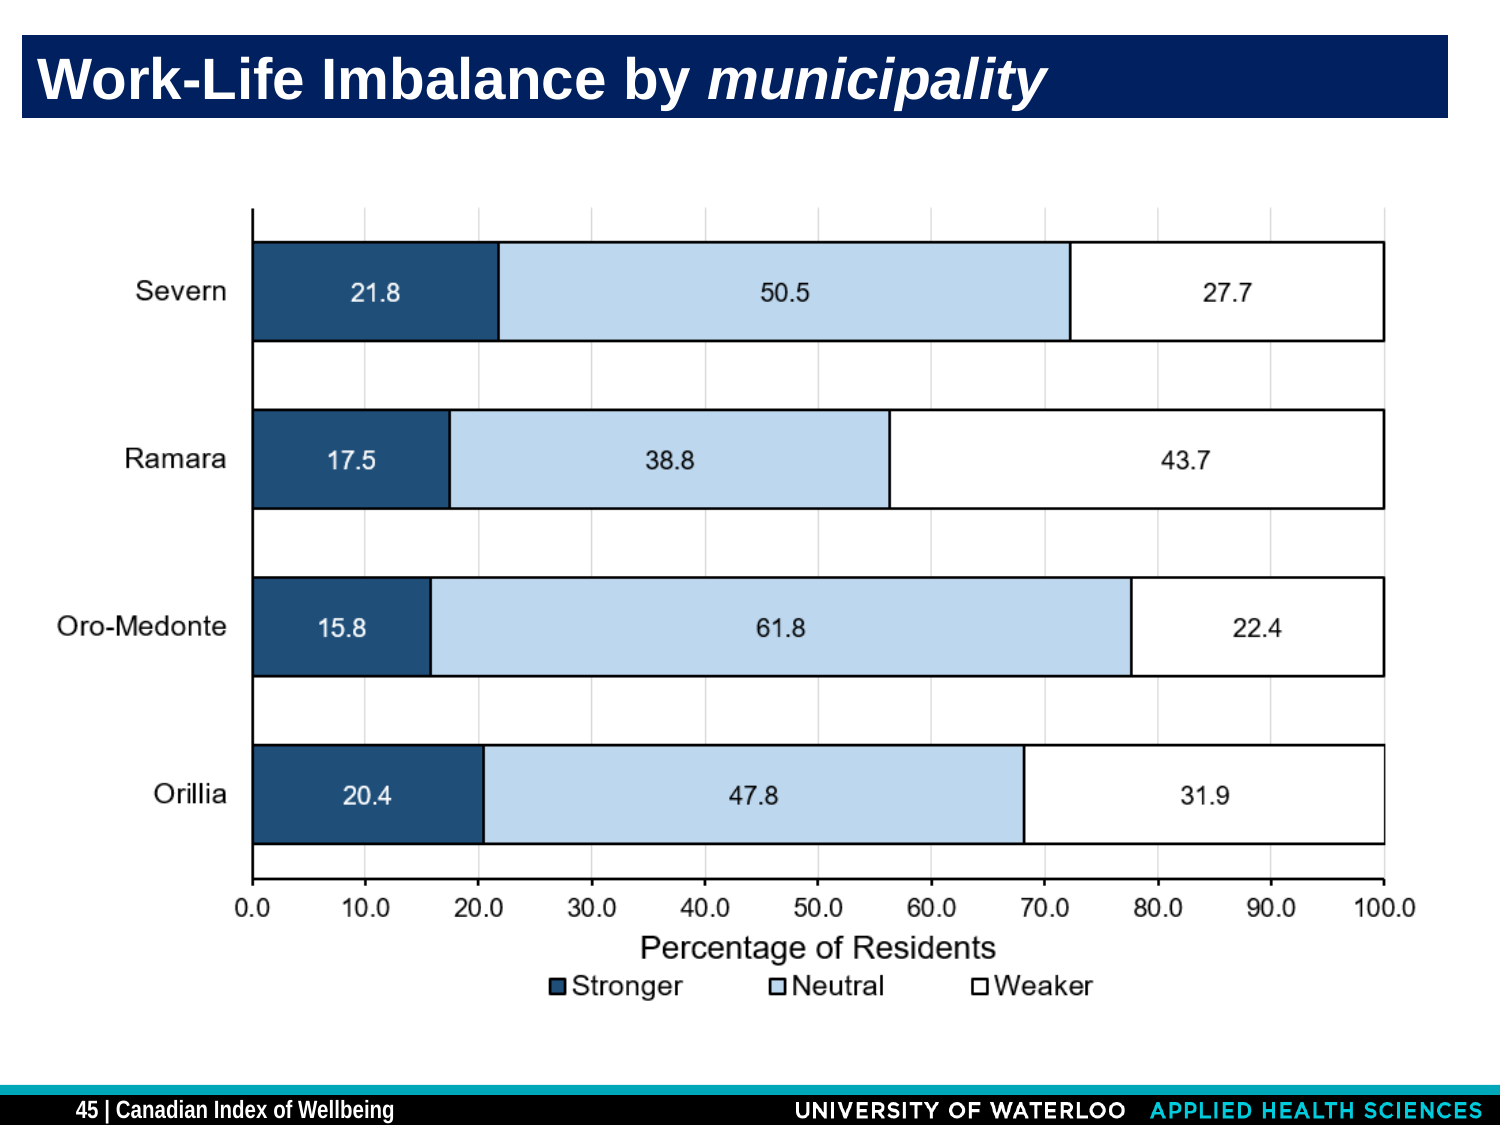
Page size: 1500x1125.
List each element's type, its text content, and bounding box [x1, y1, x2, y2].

picture [22, 187, 1448, 1013]
text_box Work-Life Imbalance by municipality [22, 35, 1448, 118]
picture [0, 1095, 1500, 1125]
